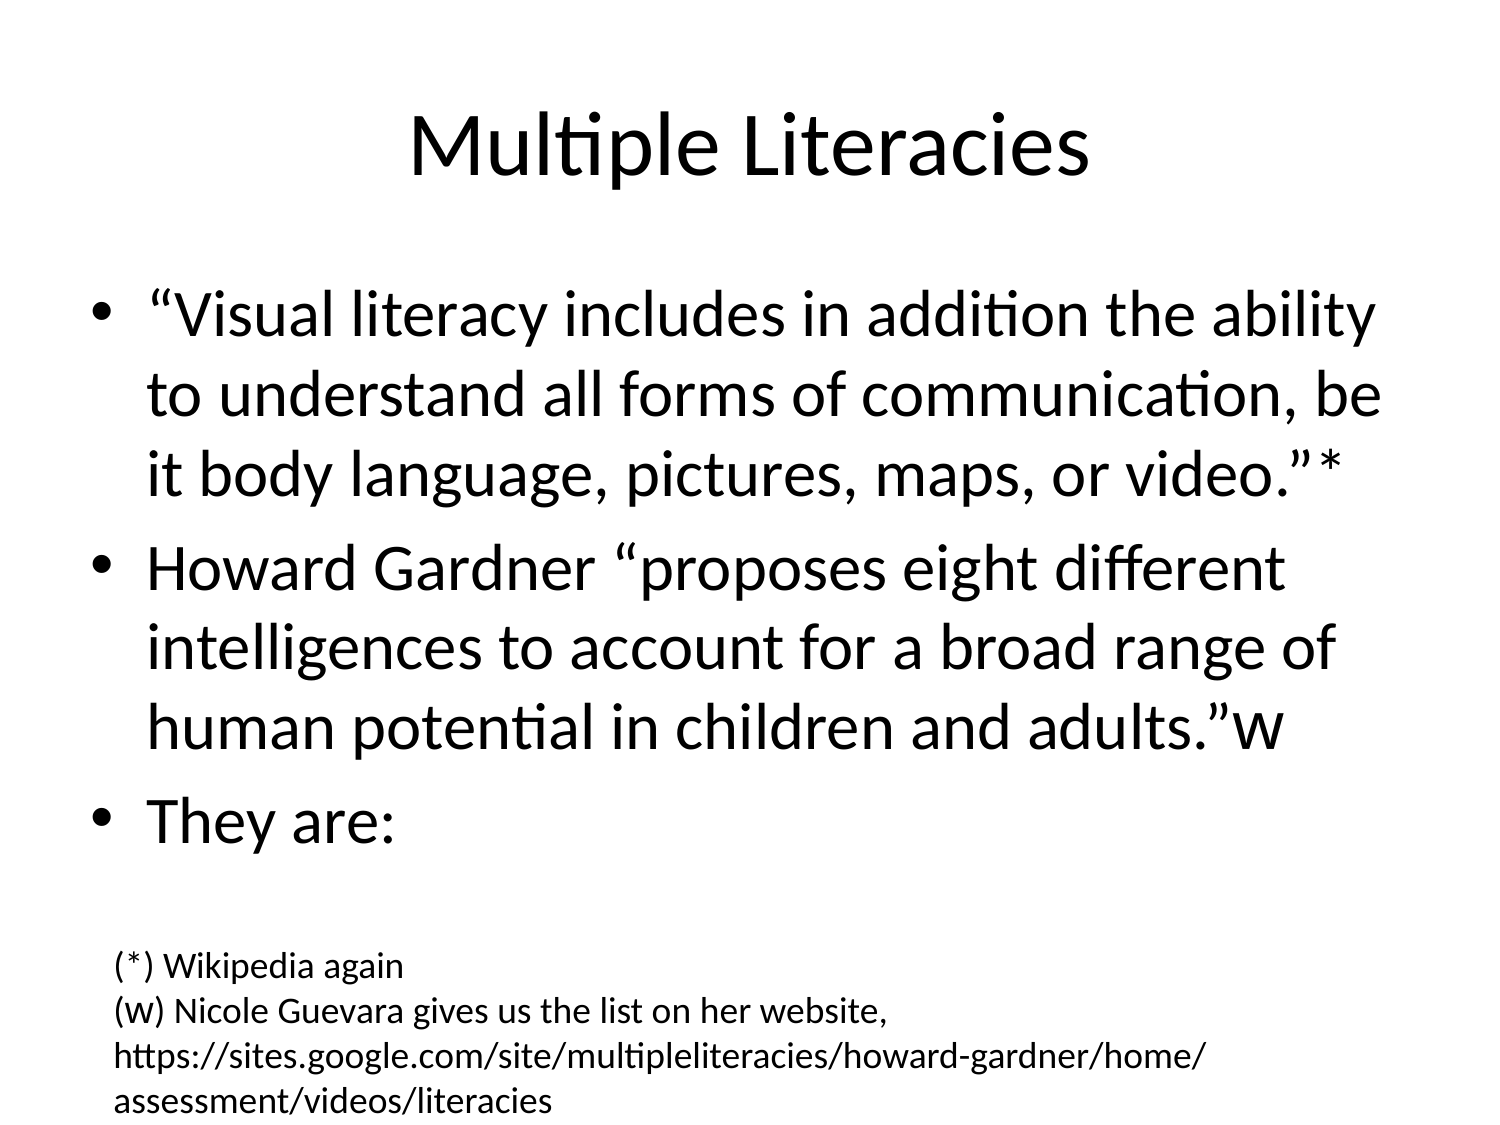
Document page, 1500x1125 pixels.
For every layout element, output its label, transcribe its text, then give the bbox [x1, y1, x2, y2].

list “Visual literacy includes in addition the ability to understand all forms of communication, be it body language, pictures, maps, or video.”* Howard Gardner “proposes eight different intelligences to account for a broad range of human potential in children and adults.”w They are: [75, 262, 1425, 1005]
text_box (*) Wikipedia again (w) Nicole Guevara gives us the list on her website, https://sites.google.com/site/multipleliteracies/howard-gardner/home/assessment/videos/literacies [98, 934, 1340, 1125]
title Multiple Literacies [75, 45, 1425, 233]
